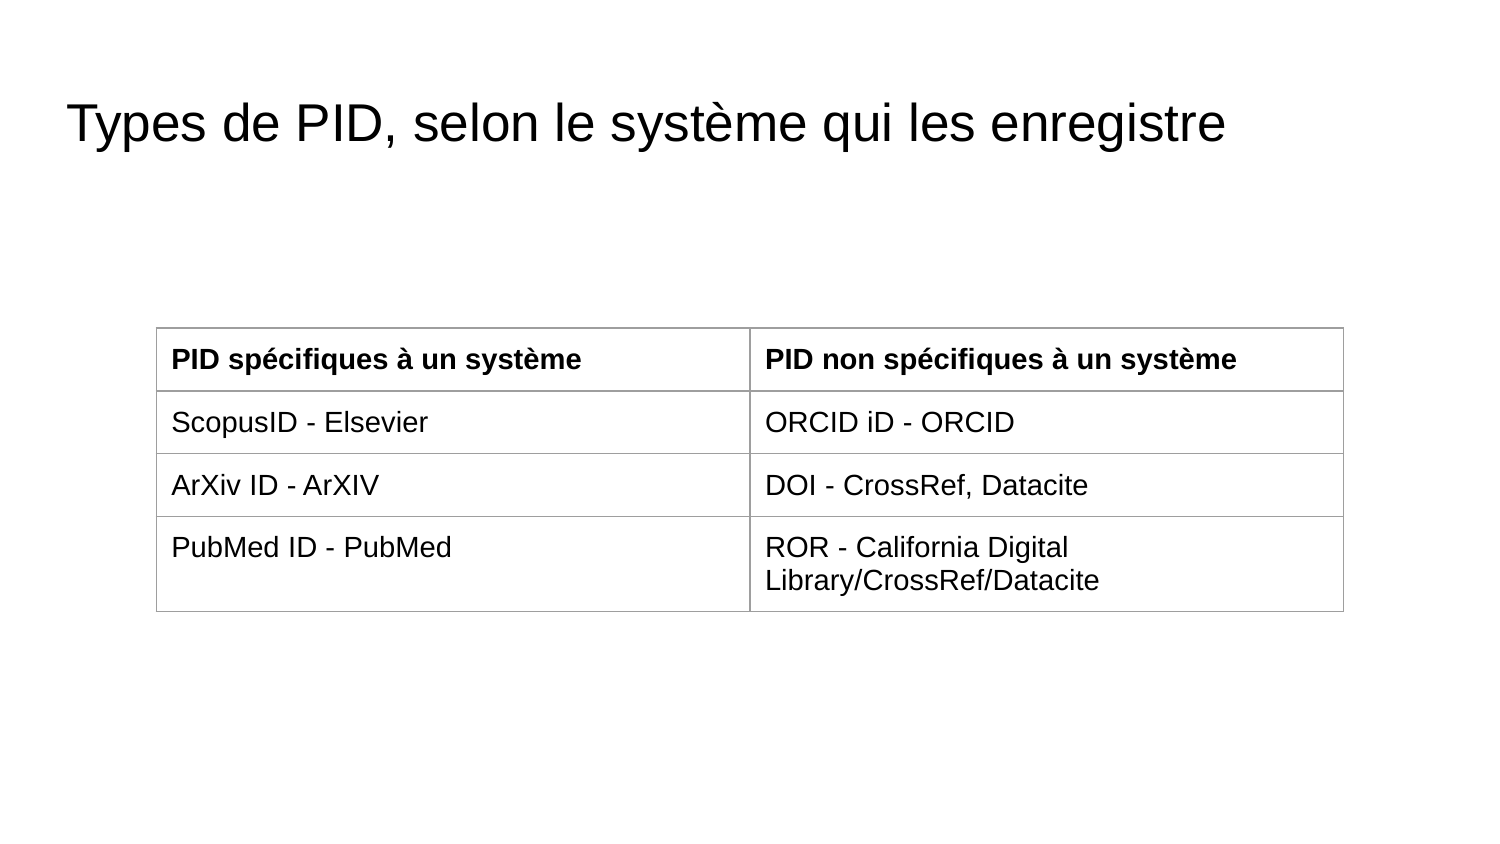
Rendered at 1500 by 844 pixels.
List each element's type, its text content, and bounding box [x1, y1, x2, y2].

table_cell ORCID iD - ORCID [751, 392, 1343, 453]
table_cell ROR - California Digital Library/CrossRef/Datacite [751, 517, 1343, 611]
table_cell ScopusID - Elsevier [157, 392, 749, 453]
table_cell PubMed ID - PubMed [157, 517, 749, 611]
table_cell ArXiv ID - ArXIV [157, 454, 749, 516]
table_header PID non spécifiques à un système [751, 329, 1343, 390]
table_header PID spécifiques à un système [157, 329, 749, 390]
table_cell DOI - CrossRef, Datacite [751, 454, 1343, 516]
title Types de PID, selon le système qui les enregistre [51, 72, 1449, 167]
